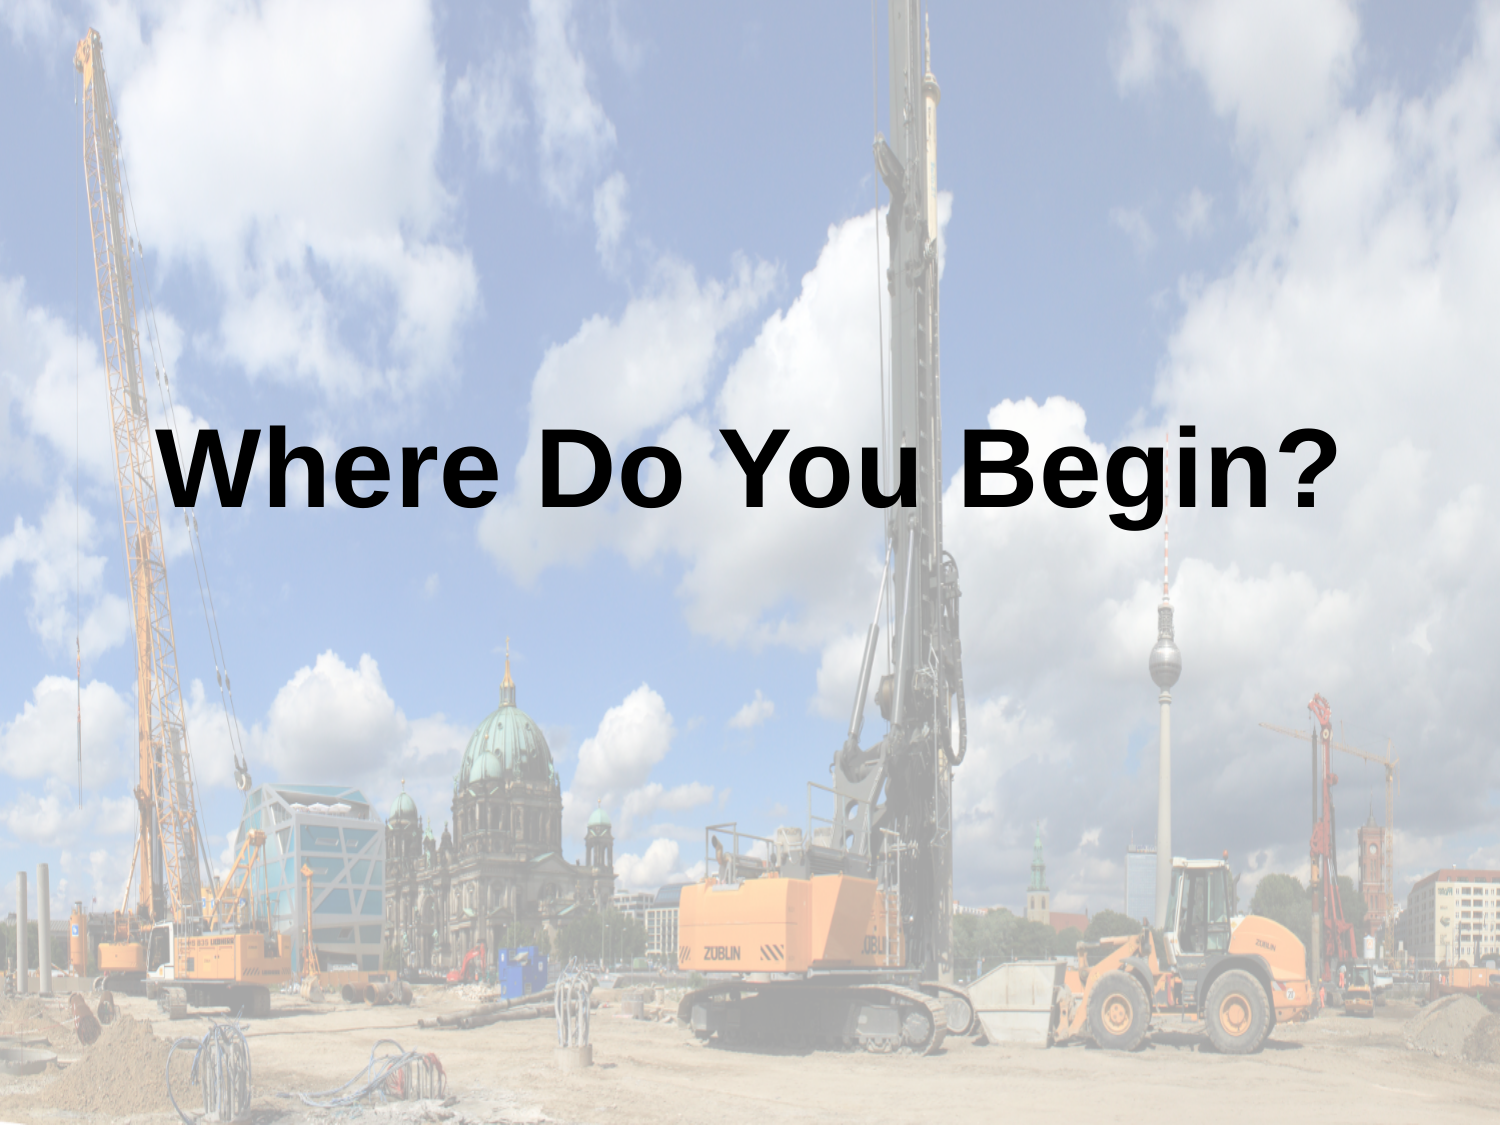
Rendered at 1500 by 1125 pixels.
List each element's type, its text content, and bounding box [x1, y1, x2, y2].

text_box Where Do You Begin? [0, 387, 1500, 538]
